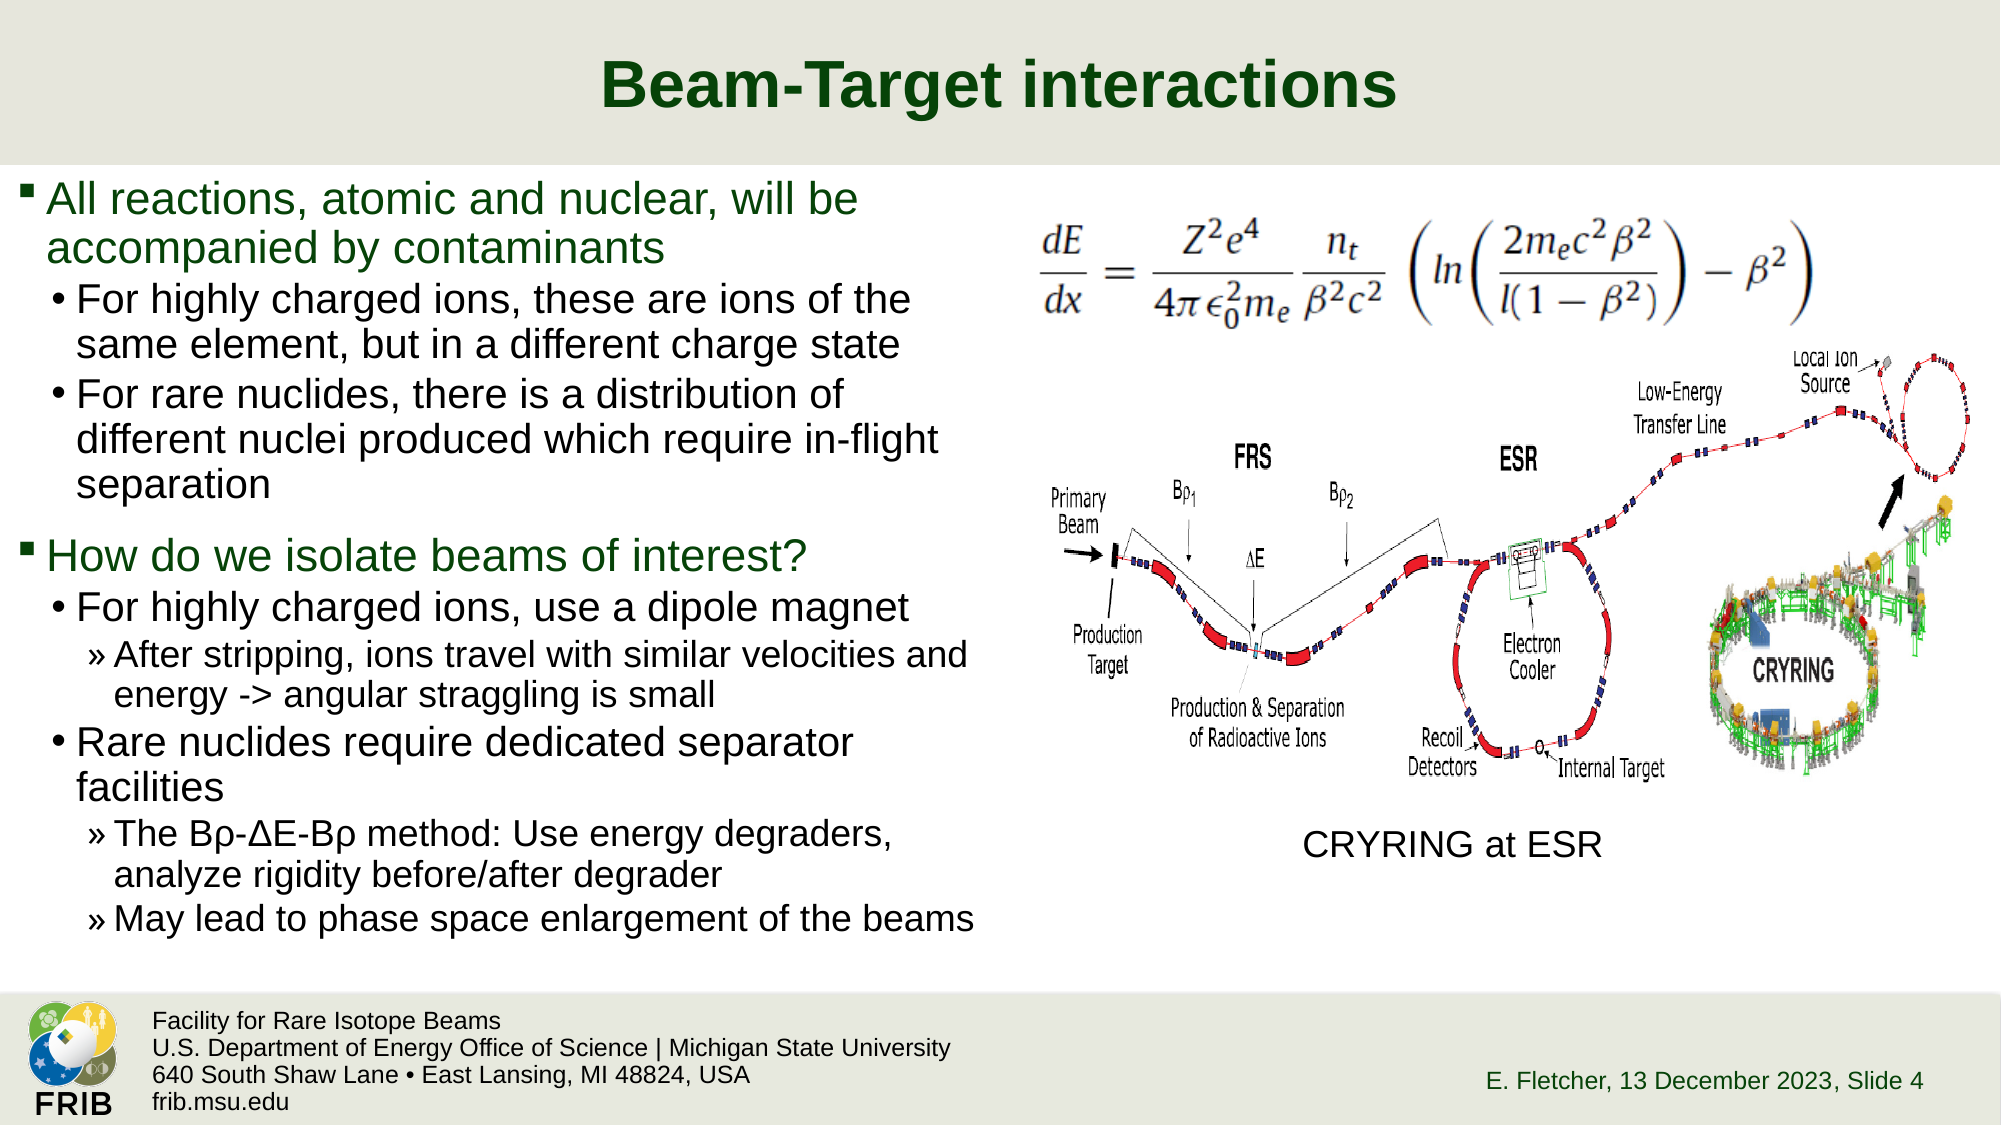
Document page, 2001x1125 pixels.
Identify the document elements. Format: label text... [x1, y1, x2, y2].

picture [0, 0, 2000, 165]
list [999, 299, 1984, 801]
picture [983, 199, 1890, 352]
footer E. Fletcher, 13 December 2023 [905, 1042, 1833, 1103]
title Beam-Target interactions [16, 46, 1984, 126]
picture [21, 1000, 124, 1115]
slide_number , Slide 4 [1833, 1042, 2000, 1103]
text_box CRYRING at ESR [1287, 812, 1813, 873]
list All reactions, atomic and nuclear, will be accompanied by contaminants For highly charged ions, these are ions of the same element, but in a different charge state For rare nuclides, there is a distribution of different nuclei produced which require in-flight separation How do we isolate beams of interest? For highly charged ions, use a dipole magnet After stripping, ions travel with similar velocities and energy -> angular straggling is small Rare nuclides require dedicated separator facilities The Bρ-ΔE-Bρ method: Use energy degraders, analyze rigidity before/after degrader May lead to phase space enlargement of the beams [16, 174, 985, 1000]
